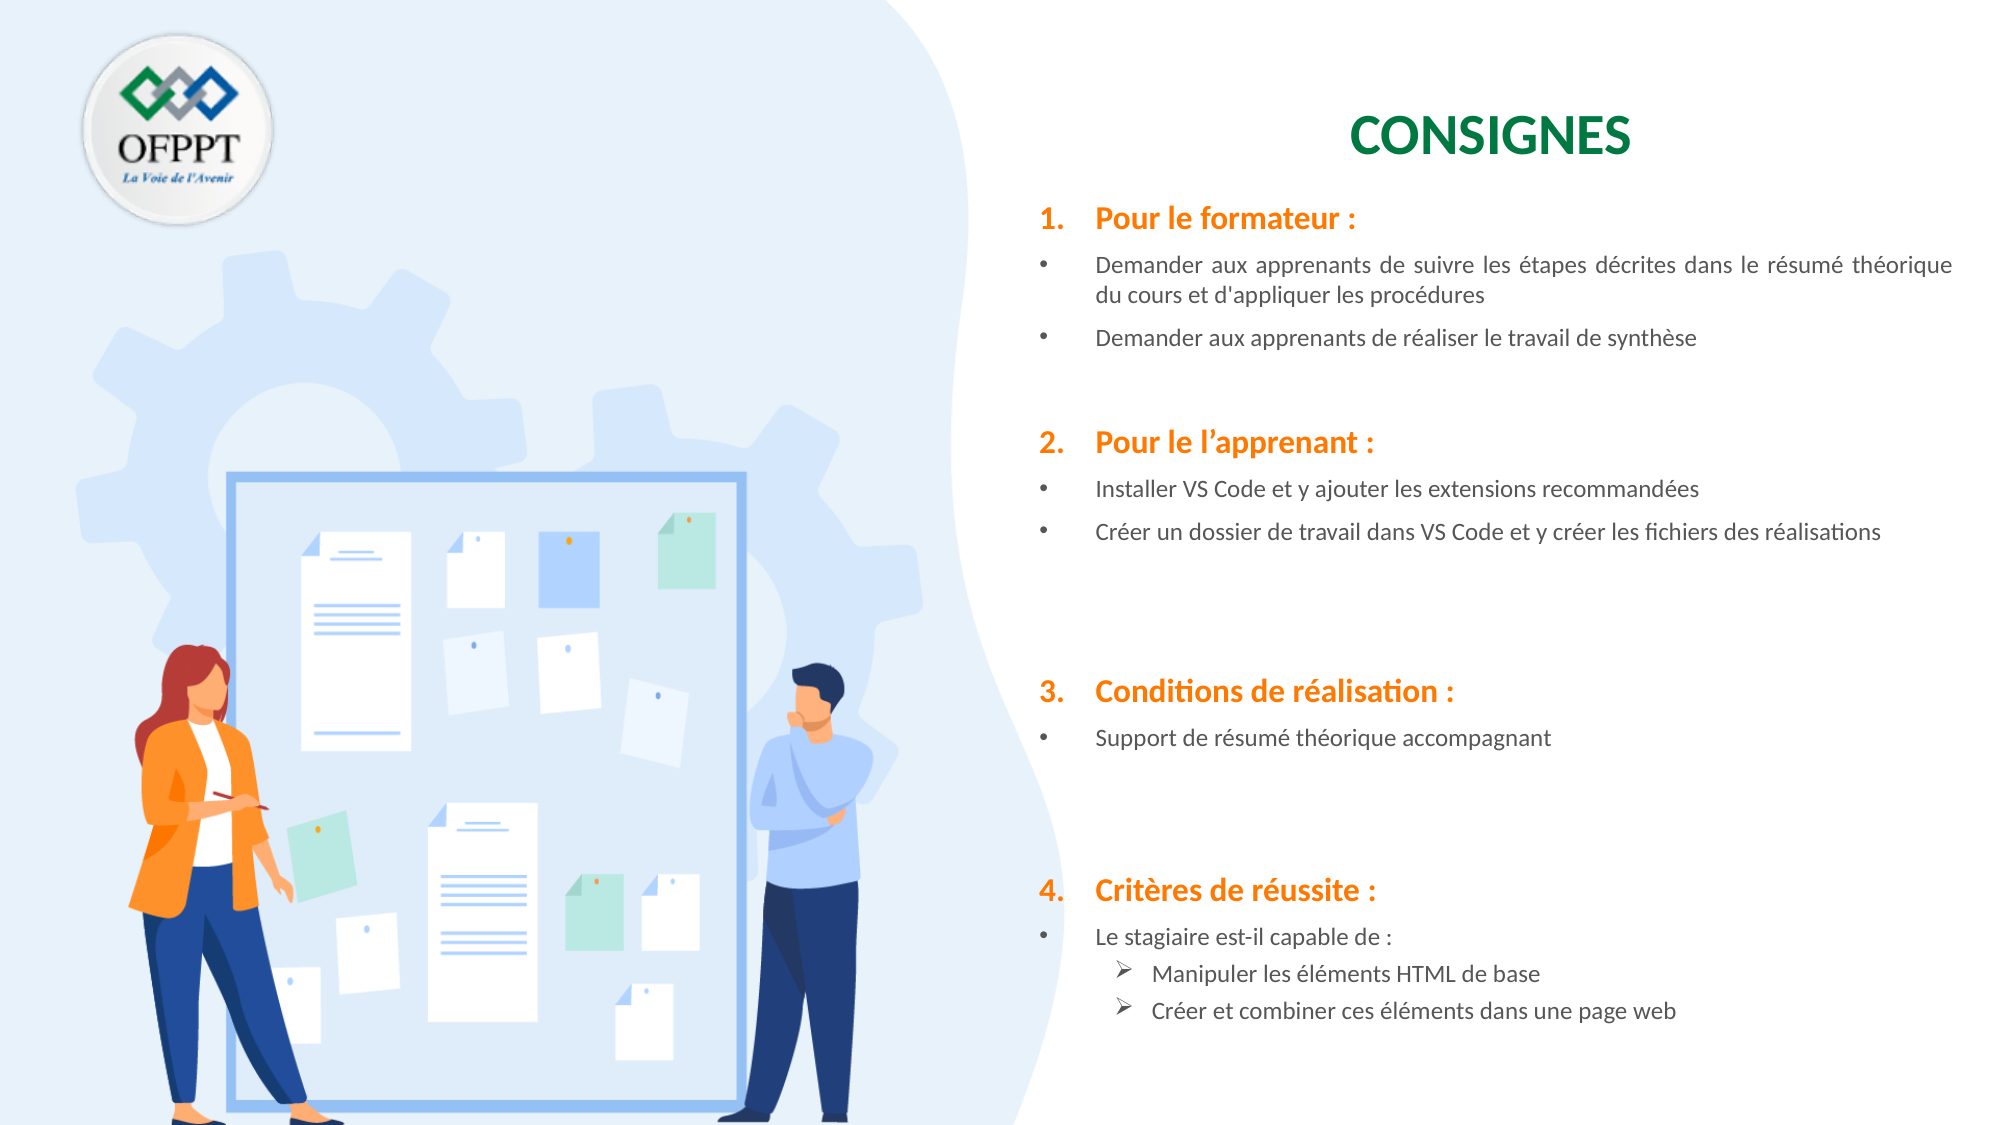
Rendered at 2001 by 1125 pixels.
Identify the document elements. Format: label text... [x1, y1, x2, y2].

list Support de résumé théorique accompagnant [1024, 714, 1970, 861]
list Installer VS Code et y ajouter les extensions recommandées Créer un dossier de travail dans VS Code et y créer les fichiers des réalisations [1024, 465, 1970, 635]
list Le stagiaire est-il capable de : Manipuler les éléments HTML de base Créer et combiner ces éléments dans une page web [1024, 912, 1970, 1083]
picture [0, 0, 2000, 1125]
list Demander aux apprenants de suivre les étapes décrites dans le résumé théorique du cours et d'appliquer les procédures Demander aux apprenants de réaliser le travail de synthèse [1024, 241, 1970, 386]
